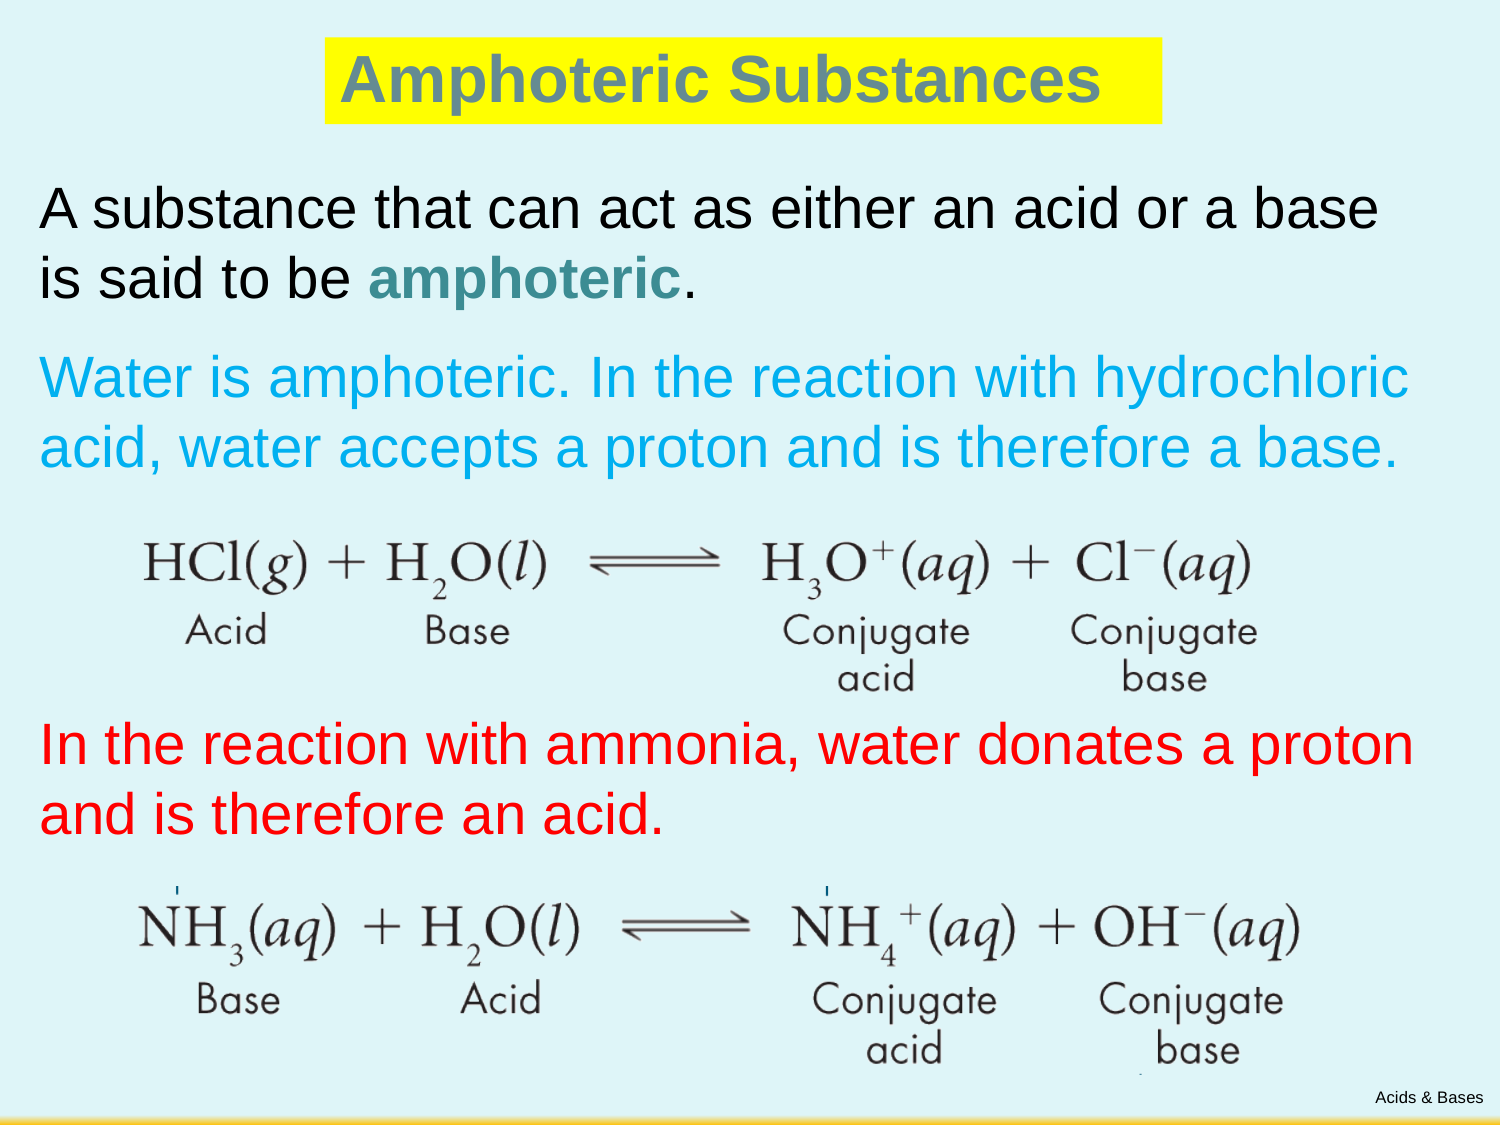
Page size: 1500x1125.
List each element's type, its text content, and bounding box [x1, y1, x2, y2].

footer Acids & Bases [799, 1063, 1500, 1114]
text_box A substance that can act as either an acid or a base is said to be amphoteric. Water is amphoteric. In the reaction with hydrochloric acid, water accepts a proton and is therefore a base. In the reaction with ammonia, water donates a proton and is therefore an acid. [24, 162, 1450, 854]
text_box Amphoteric Substances [324, 37, 1163, 125]
picture [99, 886, 1352, 1075]
picture [124, 499, 1288, 727]
